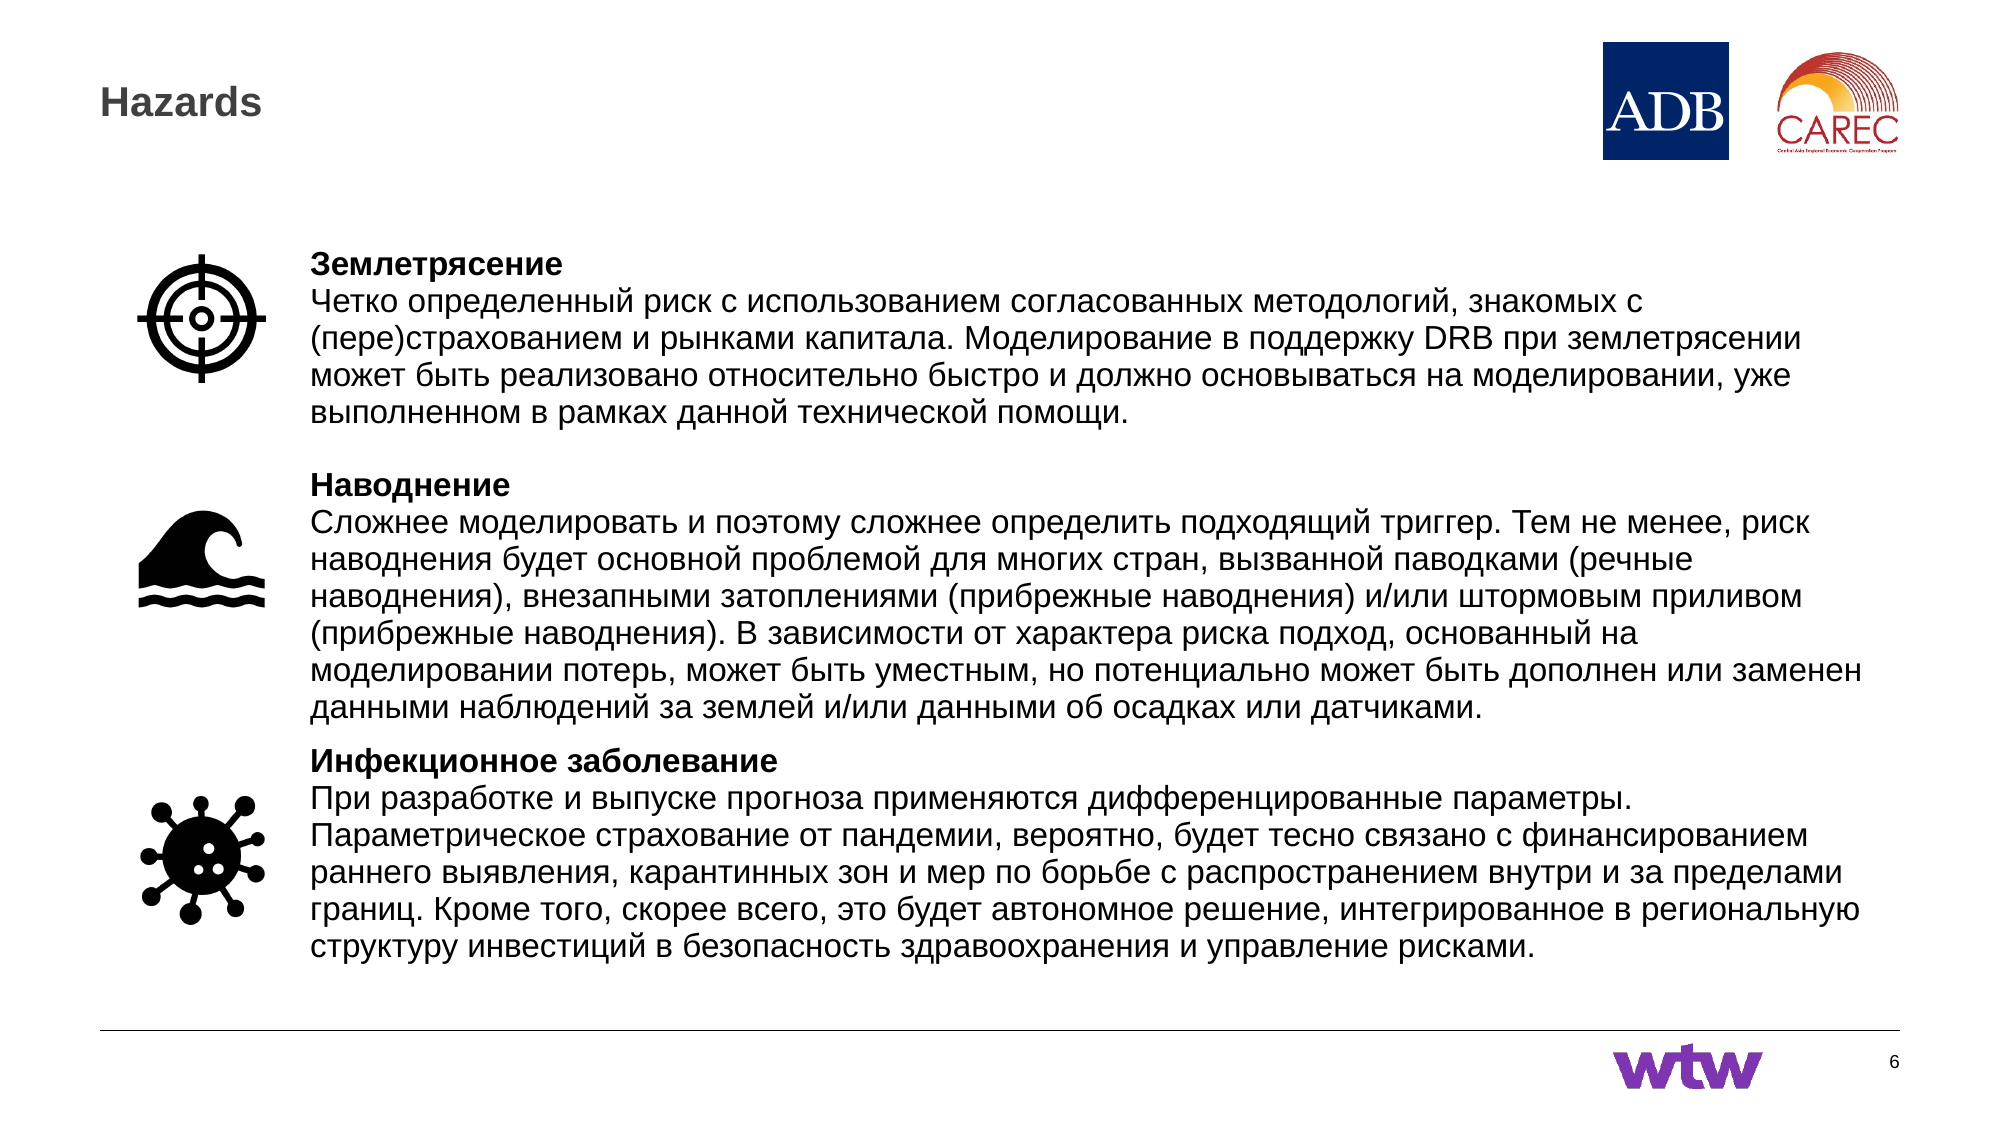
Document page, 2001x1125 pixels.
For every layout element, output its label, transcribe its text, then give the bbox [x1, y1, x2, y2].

table_cell Инфекционное заболевание При разработке и выпуске прогноза применяются дифференцированные параметры. Параметрическое страхование от пандемии, вероятно, будет тесно связано с финансированием раннего выявления, карантинных зон и мер по борьбе с распространением внутри и за пределами границ. Кроме того, скорее всего, это будет автономное решение, интегрированное в региональную структуру инвестиций в безопасность здравоохранения и управление рисками. [295, 733, 1900, 974]
picture [126, 483, 277, 634]
table_header [100, 218, 295, 459]
picture [1603, 126, 1729, 160]
picture [126, 243, 277, 394]
picture [1603, 1034, 1772, 1098]
picture [1603, 42, 1729, 75]
table_cell Наводнение Сложнее моделировать и поэтому сложнее определить подходящий триггер. Тем не менее, риск наводнения будет основной проблемой для многих стран, вызванной паводками (речные наводнения), внезапными затоплениями (прибрежные наводнения) и/или штормовым приливом (прибрежные наводнения). В зависимости от характера риска подход, основанный на моделировании потерь, может быть уместным, но потенциально может быть дополнен или заменен данными наблюдений за землей и/или данными об осадках или датчиками. [295, 459, 1900, 733]
picture [1775, 126, 1900, 159]
table_cell [100, 459, 295, 733]
slide_number 6 [1816, 1050, 1900, 1073]
picture [1775, 40, 1900, 75]
picture [126, 780, 277, 931]
title Hazards [99, 75, 1900, 126]
table_header Землетрясение Четко определенный риск с использованием согласованных методологий, знакомых с (пере)страхованием и рынками капитала. Моделирование в поддержку DRB при землетрясении может быть реализовано относительно быстро и должно основываться на моделировании, уже выполненном в рамках данной технической помощи. [295, 218, 1900, 459]
table_cell [100, 733, 295, 974]
